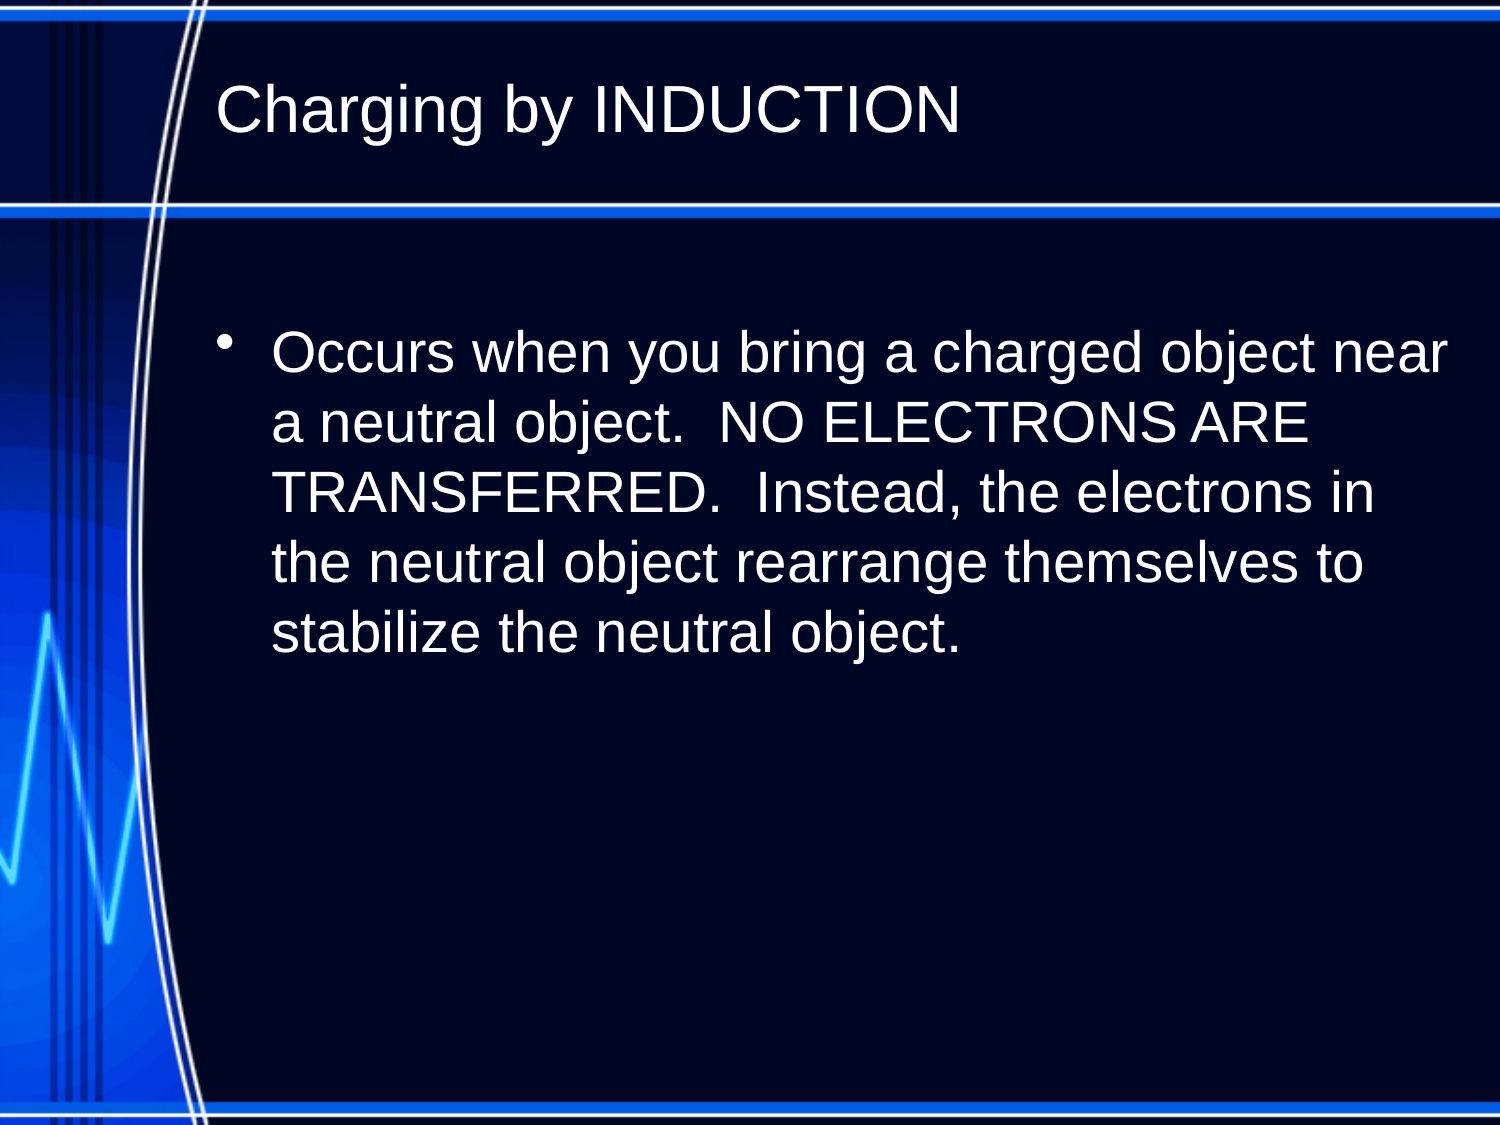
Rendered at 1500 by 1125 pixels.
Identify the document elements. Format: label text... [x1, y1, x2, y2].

picture [0, 0, 1500, 1125]
title Charging by INDUCTION [199, 12, 1476, 201]
list Occurs when you bring a charged object near a neutral object. NO ELECTRONS ARE TRANSFERRED. Instead, the electrons in the neutral object rearrange themselves to stabilize the neutral object. [199, 224, 1476, 1013]
